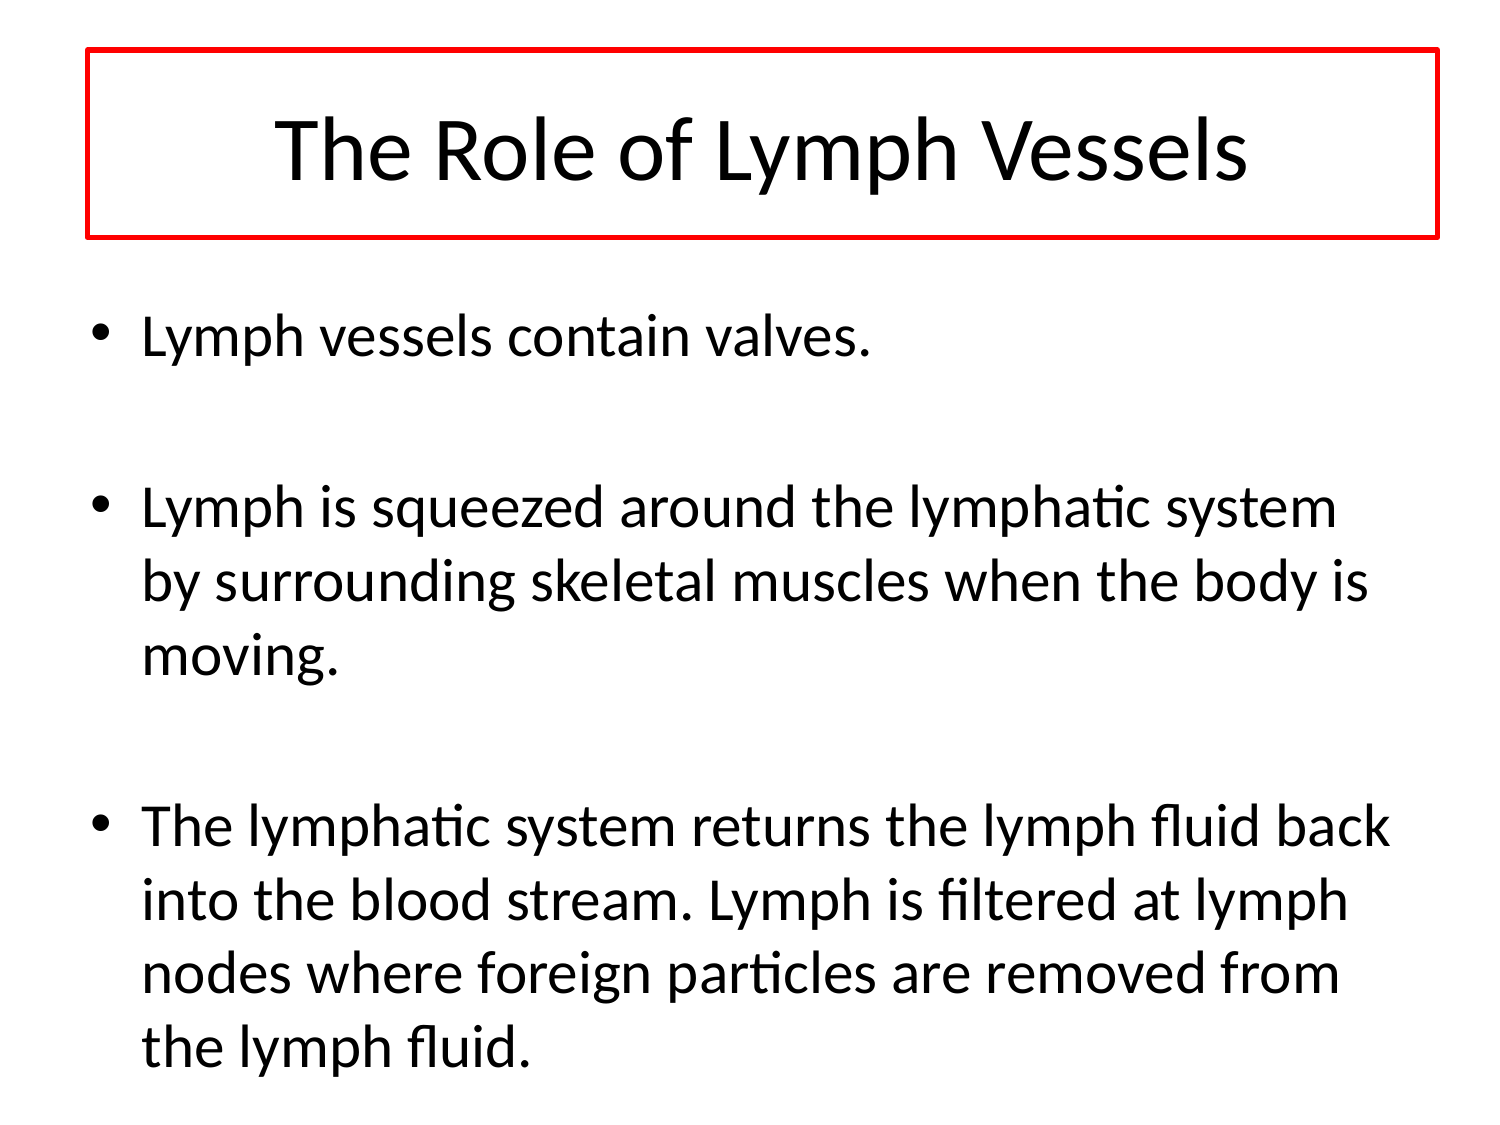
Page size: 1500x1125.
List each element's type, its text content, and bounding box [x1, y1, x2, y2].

list Lymph vessels contain valves. Lymph is squeezed around the lymphatic system by surrounding skeletal muscles when the body is moving. The lymphatic system returns the lymph fluid back into the blood stream. Lymph is filtered at lymph nodes where foreign particles are removed from the lymph fluid. [75, 287, 1425, 1088]
text_box The Role of Lymph Vessels [87, 50, 1438, 238]
